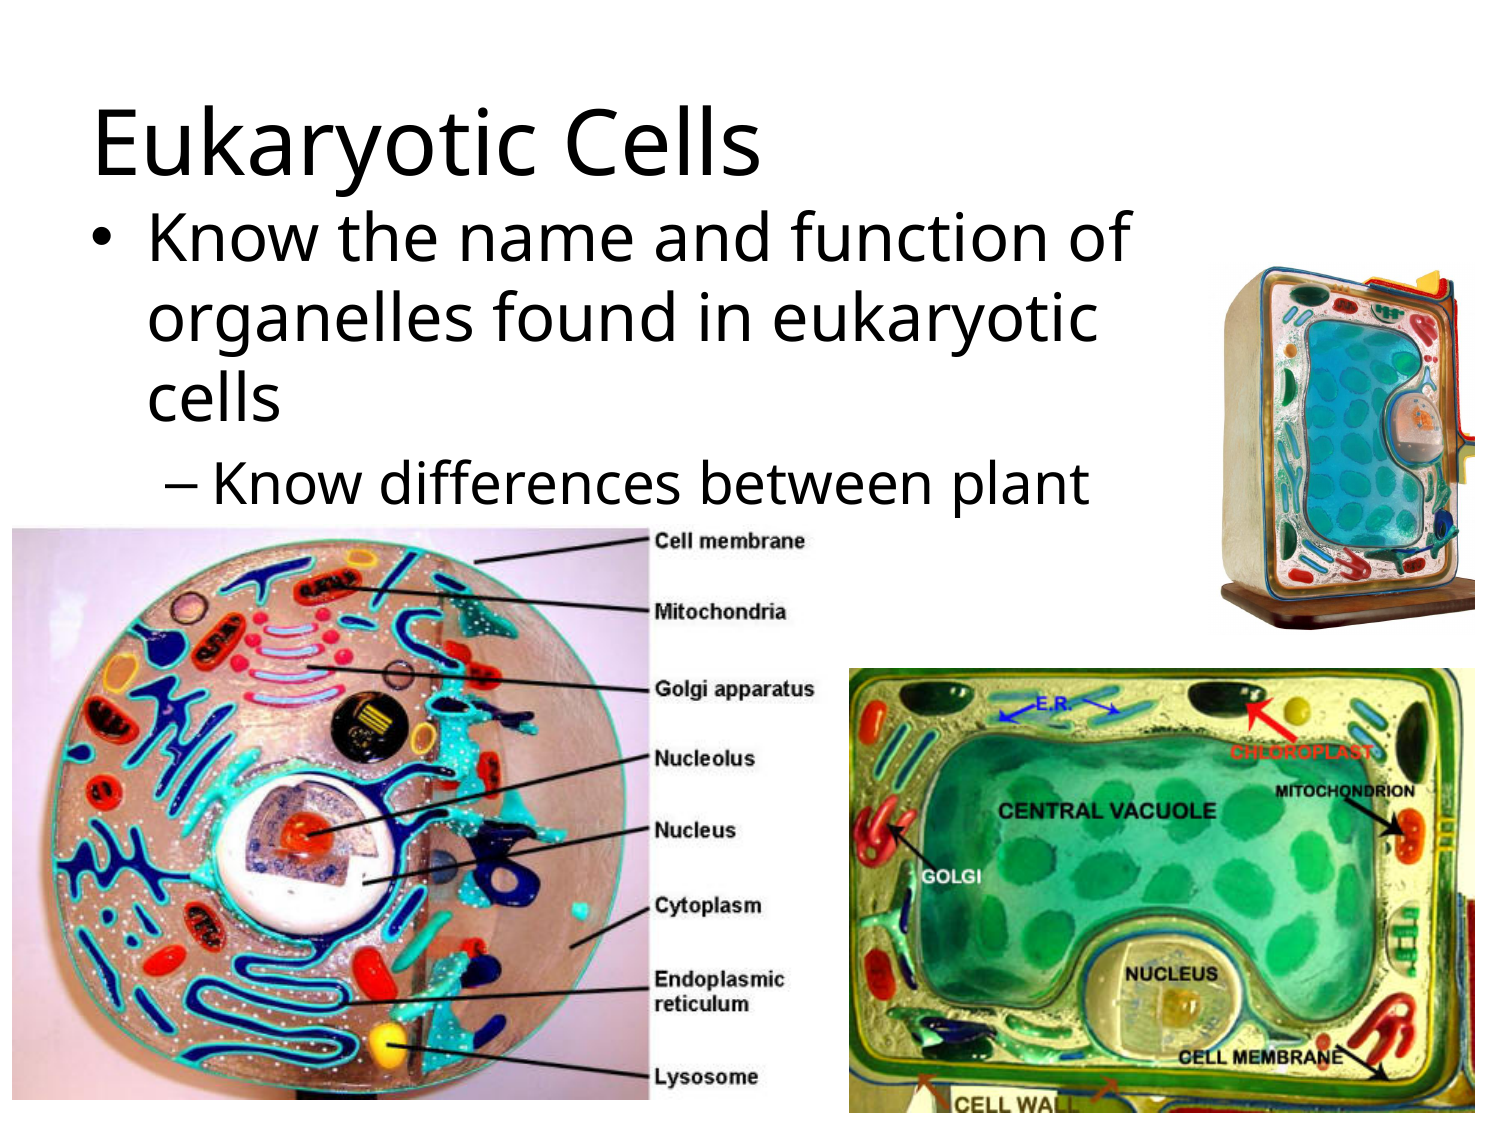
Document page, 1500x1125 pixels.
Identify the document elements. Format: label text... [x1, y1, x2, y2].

title Eukaryotic Cells [75, 45, 1425, 233]
list Know the name and function of organelles found in eukaryotic cells Know differences between plant cells and animal cells! [75, 187, 1175, 672]
picture [1208, 262, 1476, 635]
picture [849, 668, 1476, 1113]
picture [12, 524, 840, 1101]
